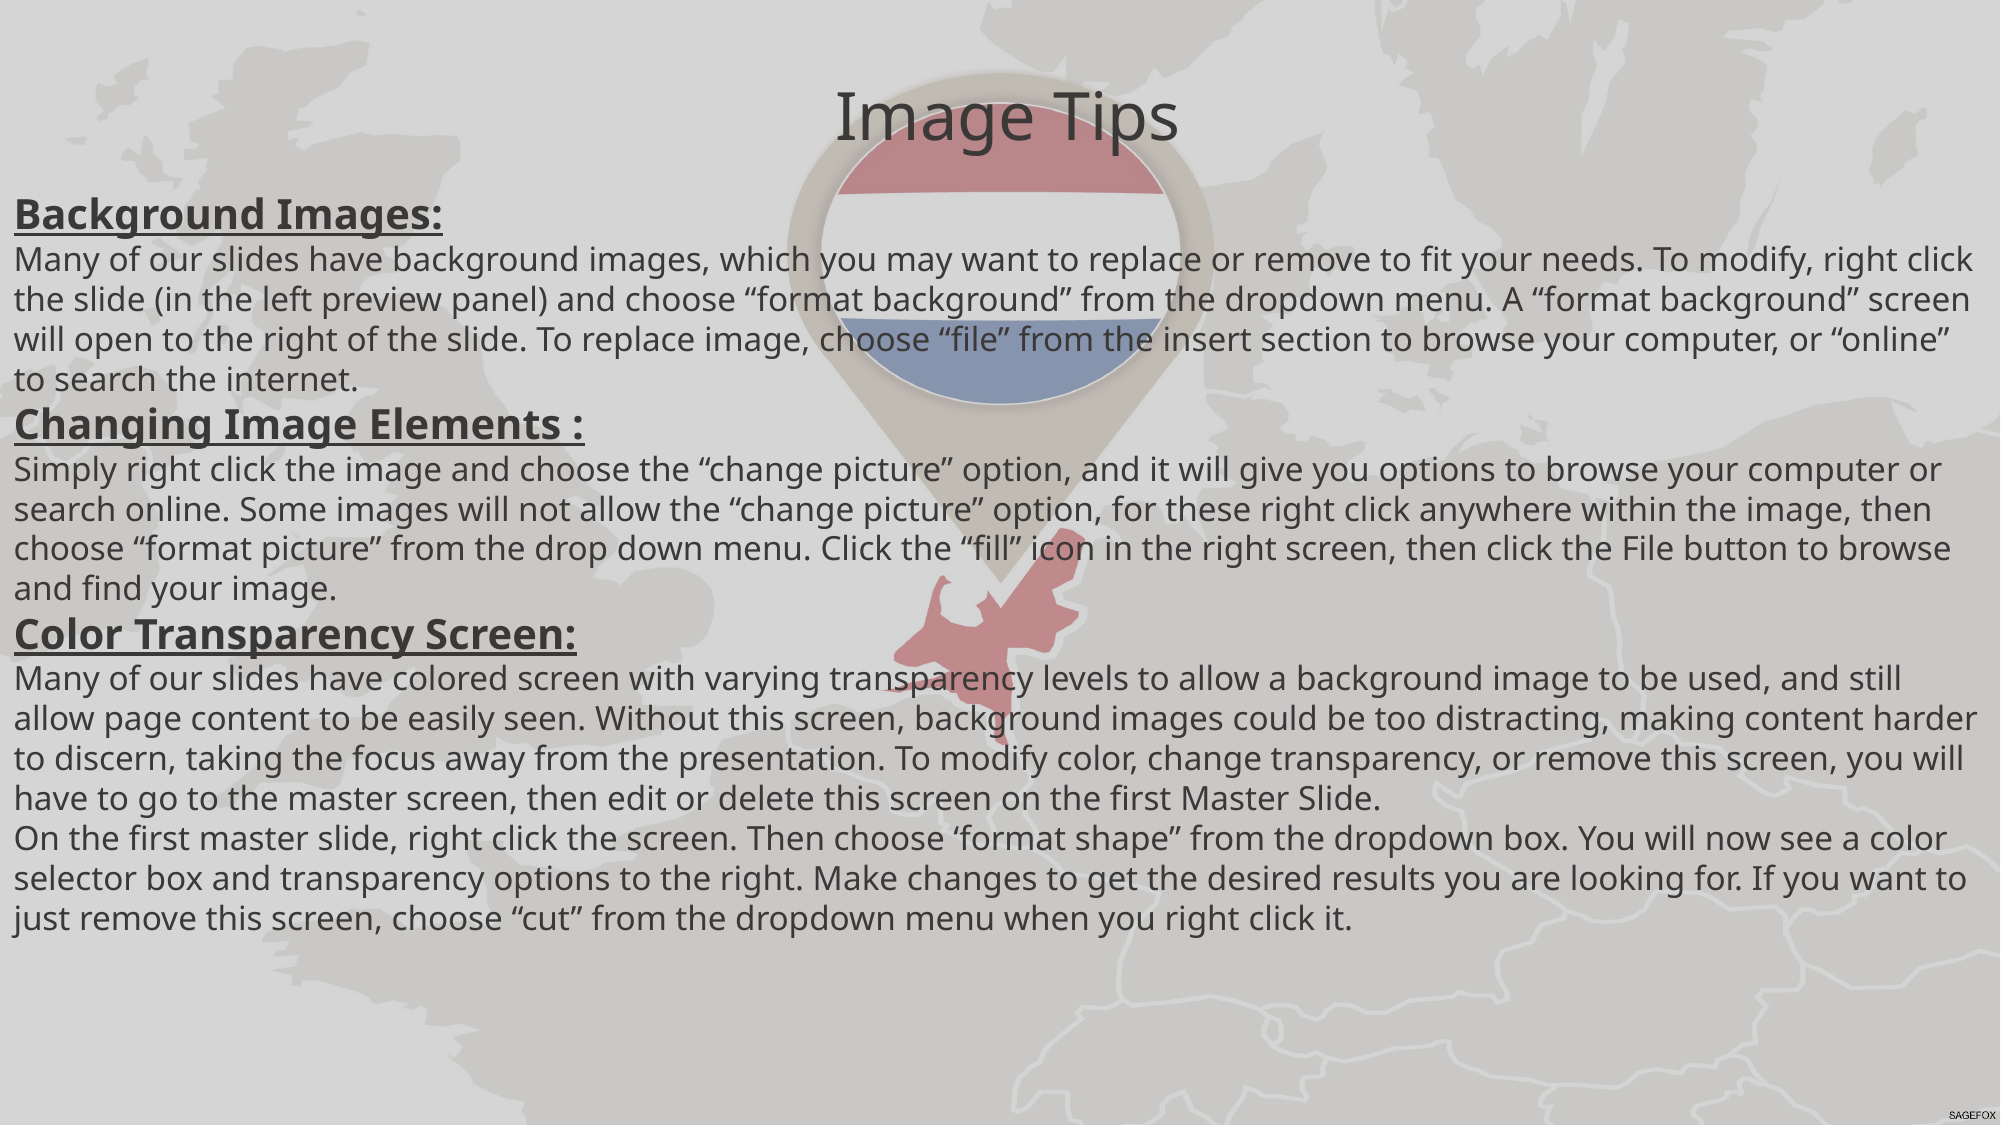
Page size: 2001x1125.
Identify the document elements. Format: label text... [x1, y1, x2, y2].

title Image Tips [597, 59, 1420, 177]
text_box Background Images: Many of our slides have background images, which you may want to replace or remove to fit your needs. To modify, right click the slide (in the left preview panel) and choose “format background” from the dropdown menu. A “format background” screen will open to the right of the slide. To replace image, choose “file” from the insert section to browse your computer, or “online” to search the internet. Changing Image Elements : Simply right click the image and choose the “change picture” option, and it will give you options to browse your computer or search online. Some images will not allow the “change picture” option, for these right click anywhere within the image, then choose “format picture” from the drop down menu. Click the “fill” icon in the right screen, then click the File button to browse and find your image. Color Transparency Screen: Many of our slides have colored screen with varying transparency levels to allow a background image to be used, and still allow page content to be easily seen. Without this screen, background images could be too distracting, making content harder to discern, taking the focus away from the presentation. To modify color, change transparency, or remove this screen, you will have to go to the master screen, then edit or delete this screen on the first Master Slide. On the first master slide, right click the screen. Then choose ‘format shape” from the dropdown box. You will now see a color selector box and transparency options to the right. Make changes to get the desired results you are looking for. If you want to just remove this screen, choose “cut” from the dropdown menu when you right click it. [0, 0, 2000, 1125]
